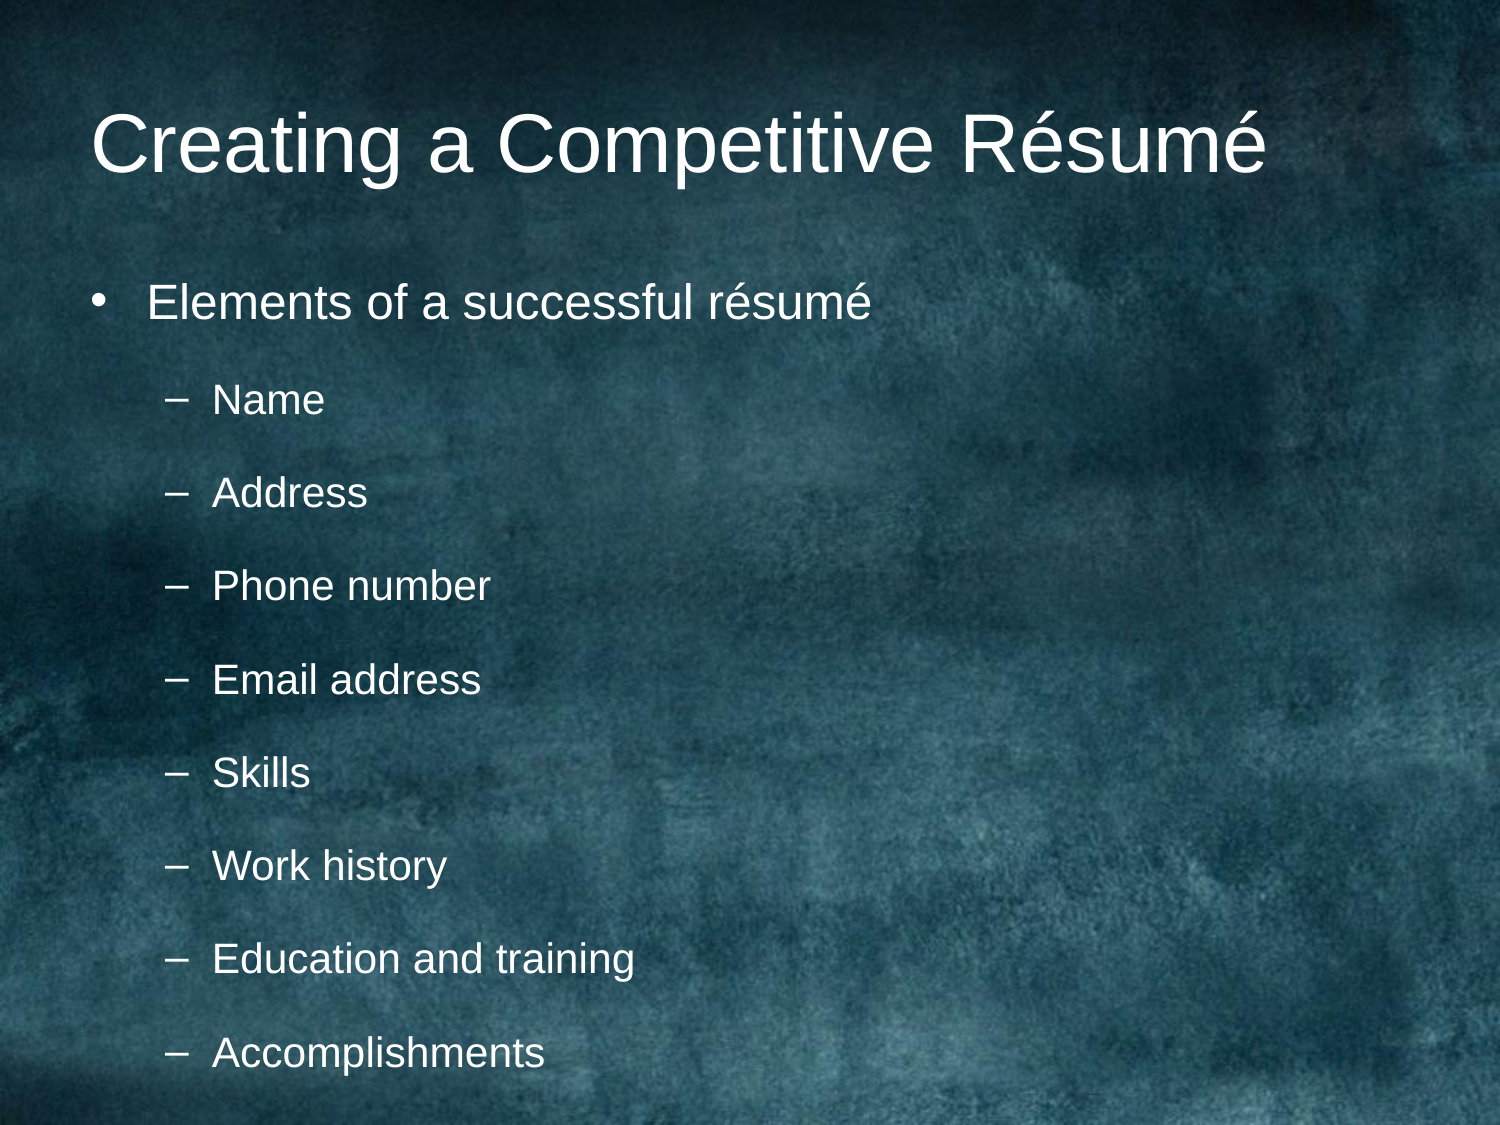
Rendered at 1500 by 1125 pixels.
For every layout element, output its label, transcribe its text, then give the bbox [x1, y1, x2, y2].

picture [0, 0, 1500, 1125]
list Elements of a successful résumé Name Address Phone number Email address Skills Work history Education and training Accomplishments [75, 262, 1370, 1093]
title Creating a Competitive Résumé [75, 45, 1425, 233]
